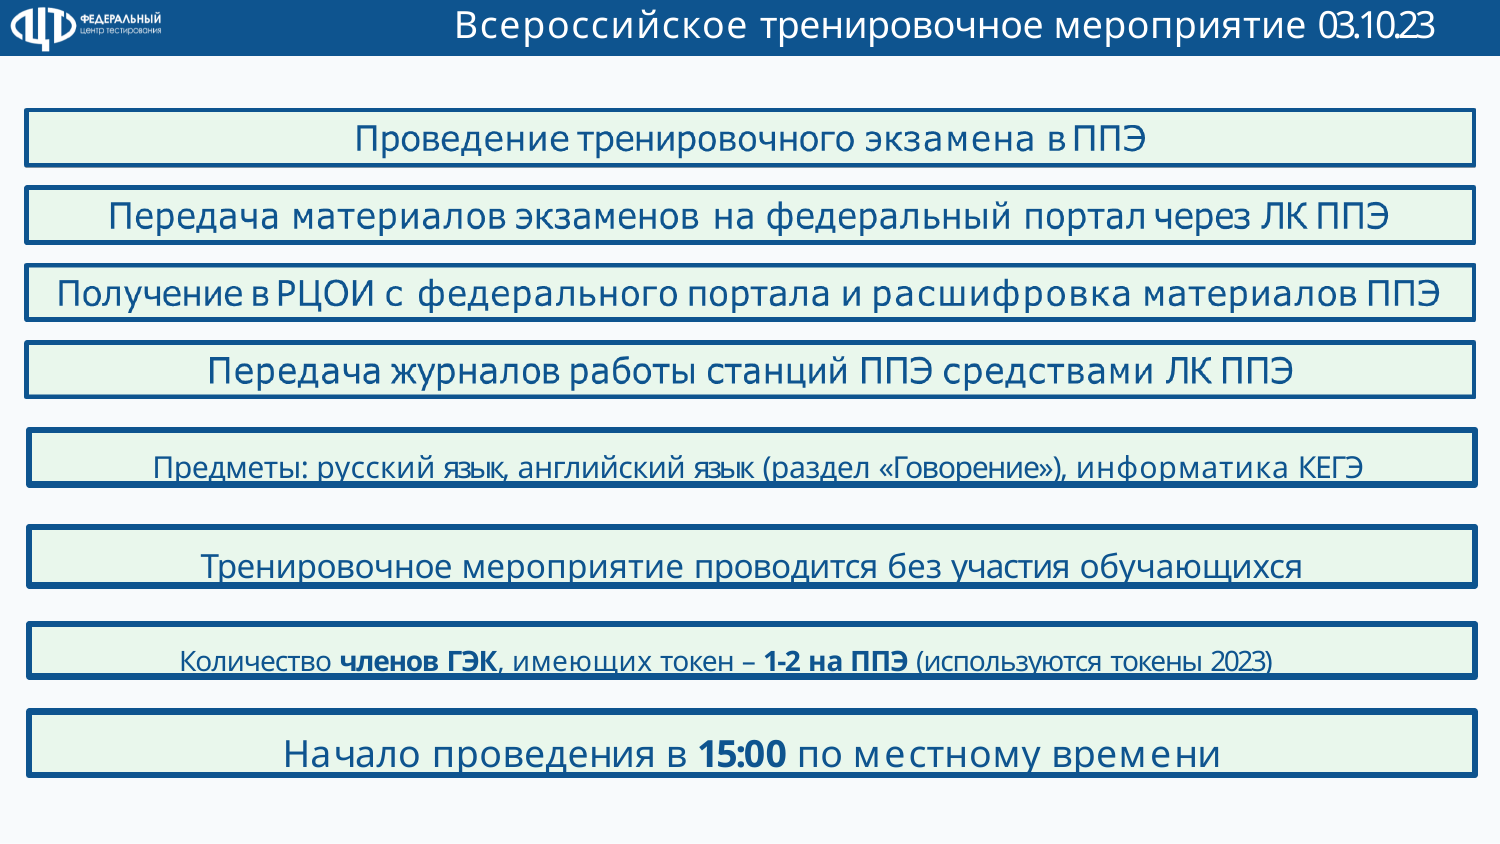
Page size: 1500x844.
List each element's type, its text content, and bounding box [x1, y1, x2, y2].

picture [24, 105, 1476, 413]
text_box Тренировочное мероприятие проводится без участия обучающихся [29, 527, 1475, 586]
picture [1, 0, 170, 61]
text_box Количество членов ГЭК, имеющих токен – 1-2 на ППЭ (используются токены 2023) [29, 624, 1476, 677]
text_box Предметы: русский язык, английский язык (раздел «Говорение»), информатика КЕГЭ [29, 429, 1476, 485]
title Всероссийское тренировочное мероприятие 03.10.23 [452, 0, 1490, 143]
text_box Начало проведения в 15:00 по местному времени [28, 711, 1475, 776]
